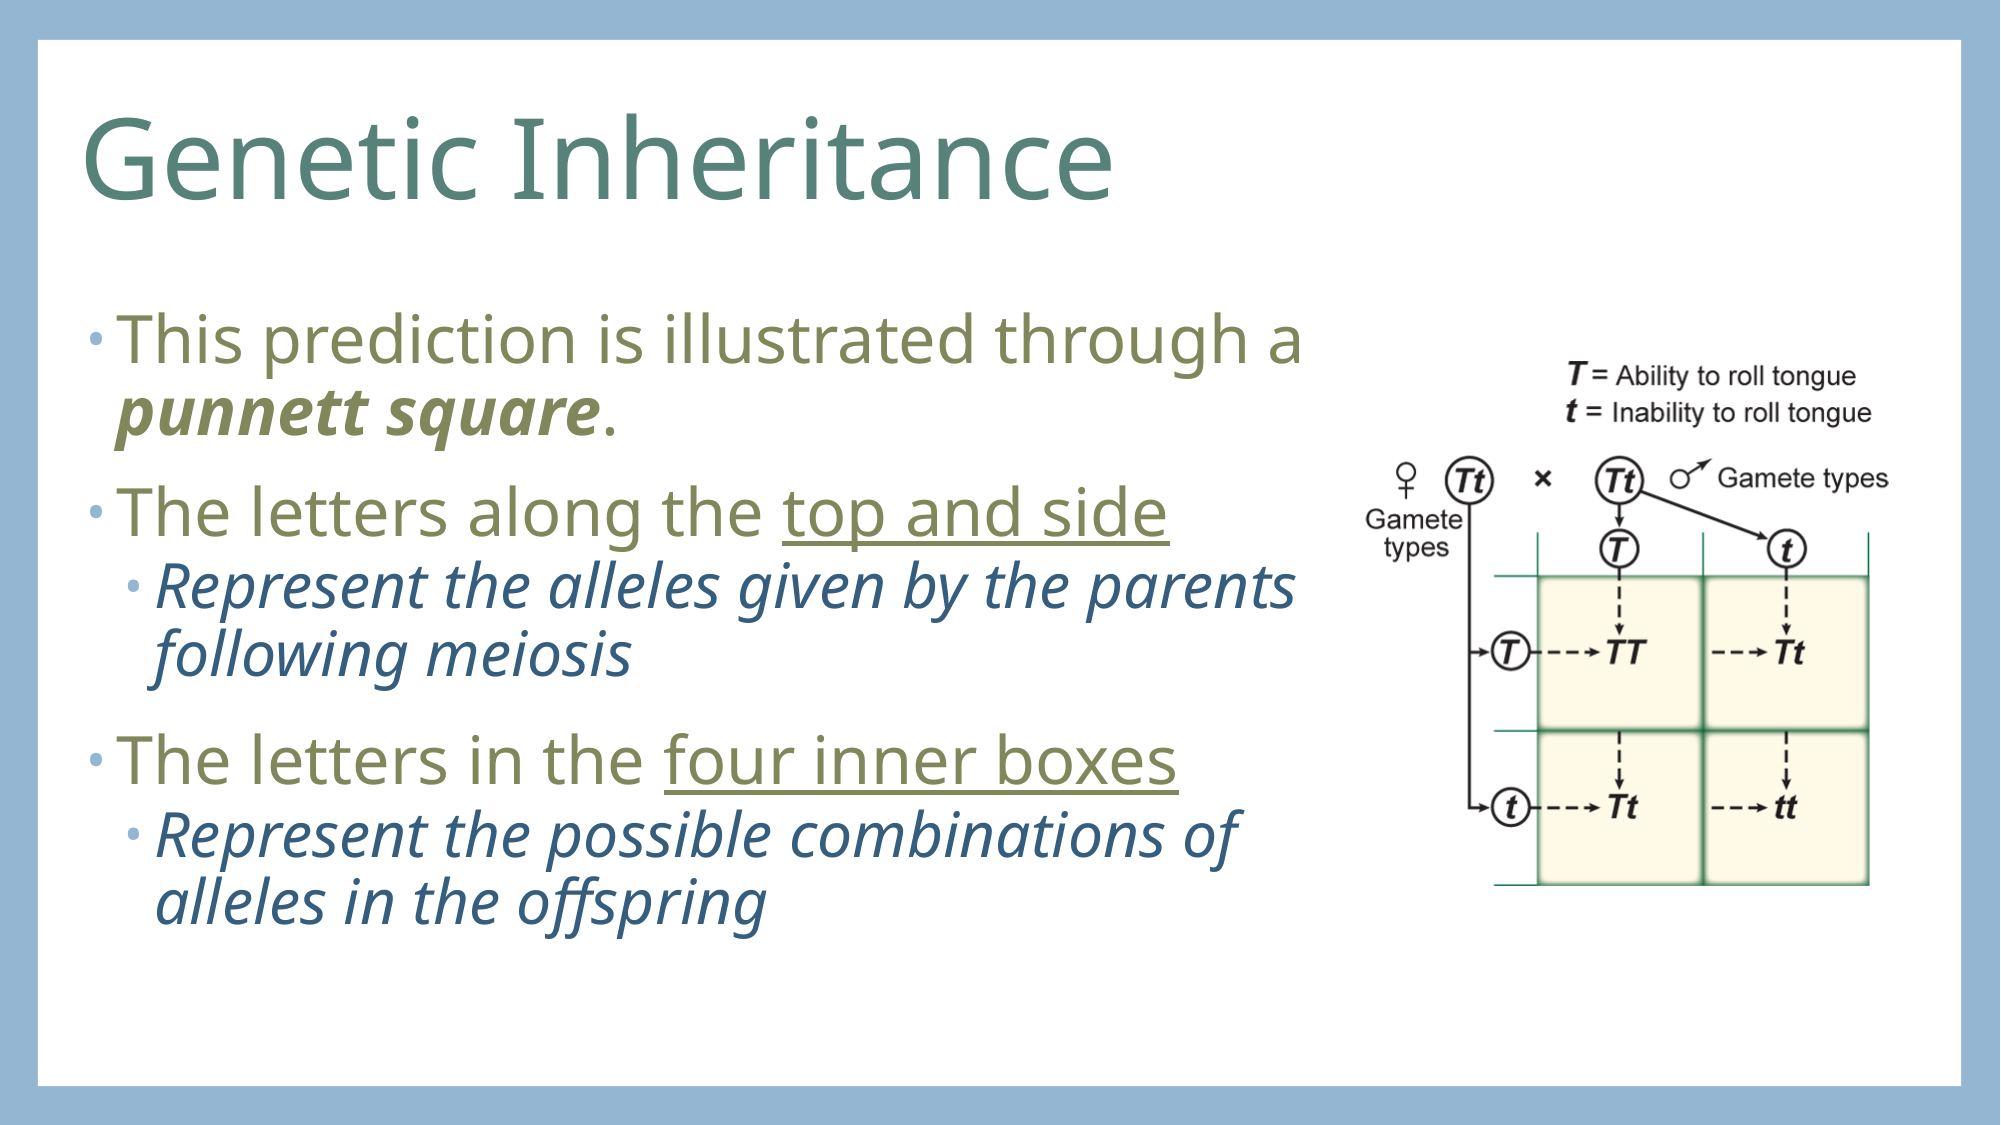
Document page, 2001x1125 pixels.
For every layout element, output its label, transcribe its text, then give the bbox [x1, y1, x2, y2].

title Genetic Inheritance [64, 51, 1685, 275]
picture [1360, 353, 1896, 894]
list This prediction is illustrated through a punnett square. The letters along the top and side Represent the alleles given by the parents following meiosis The letters in the four inner boxes Represent the possible combinations of alleles in the offspring [64, 298, 1345, 1042]
